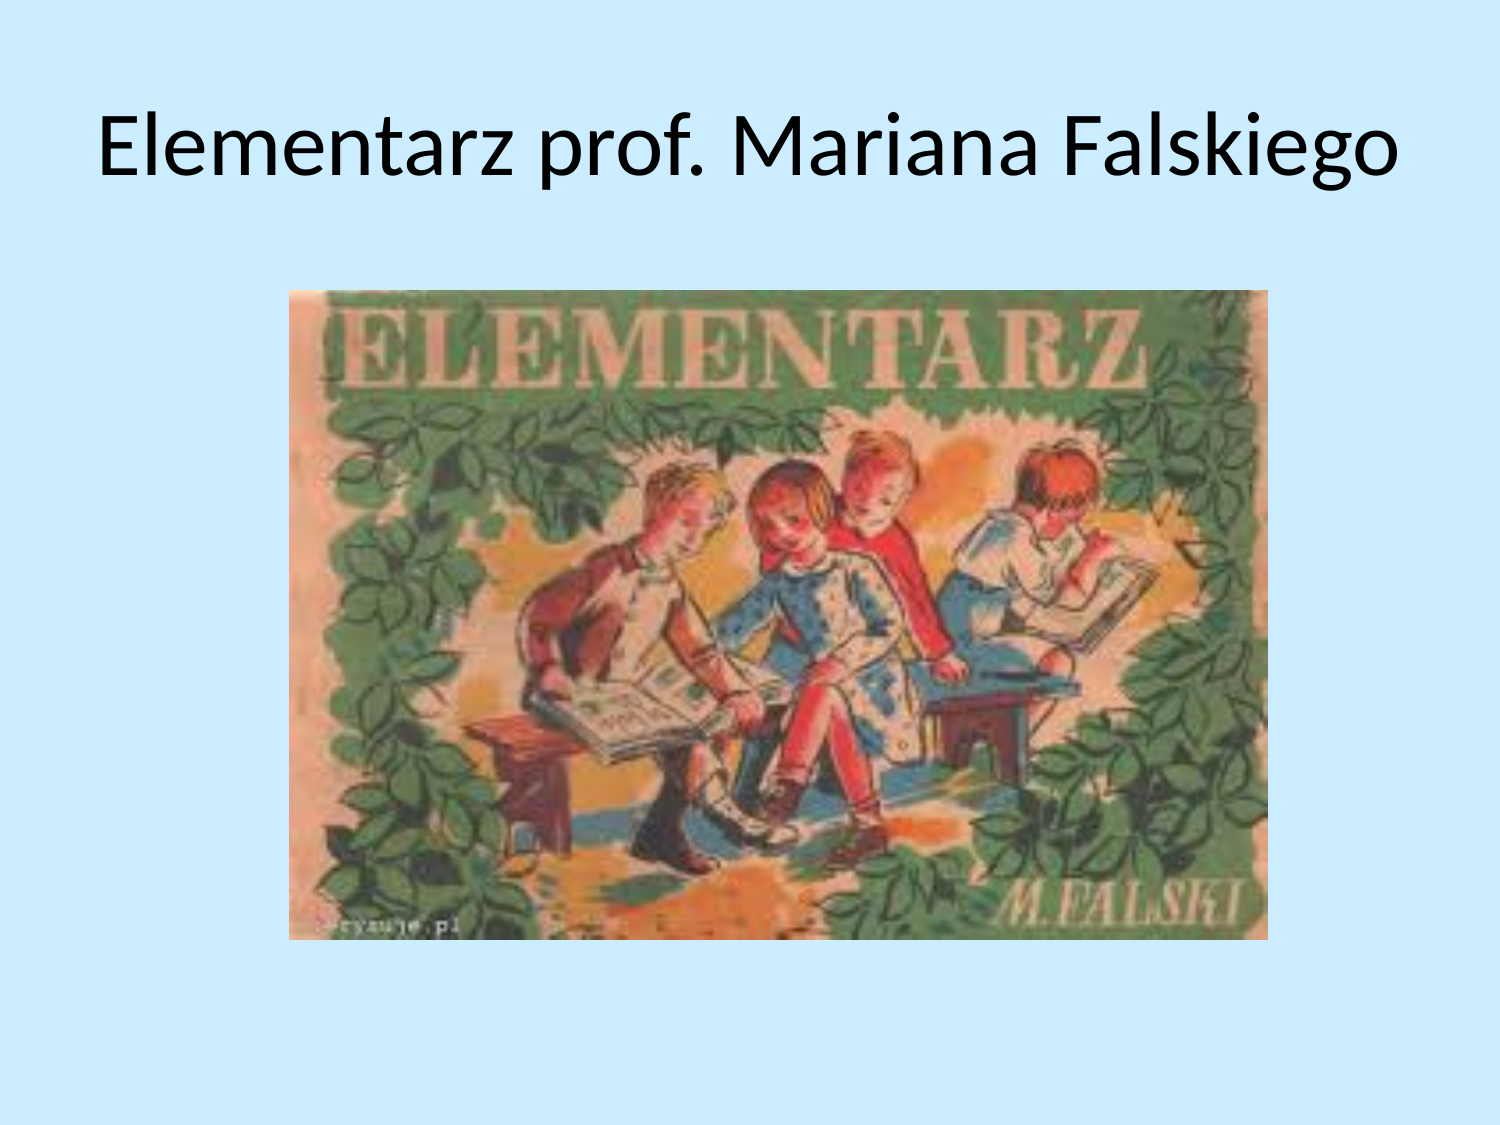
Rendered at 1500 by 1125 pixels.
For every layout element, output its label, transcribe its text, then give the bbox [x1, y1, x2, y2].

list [288, 290, 1268, 940]
title Elementarz prof. Mariana Falskiego [75, 45, 1425, 233]
